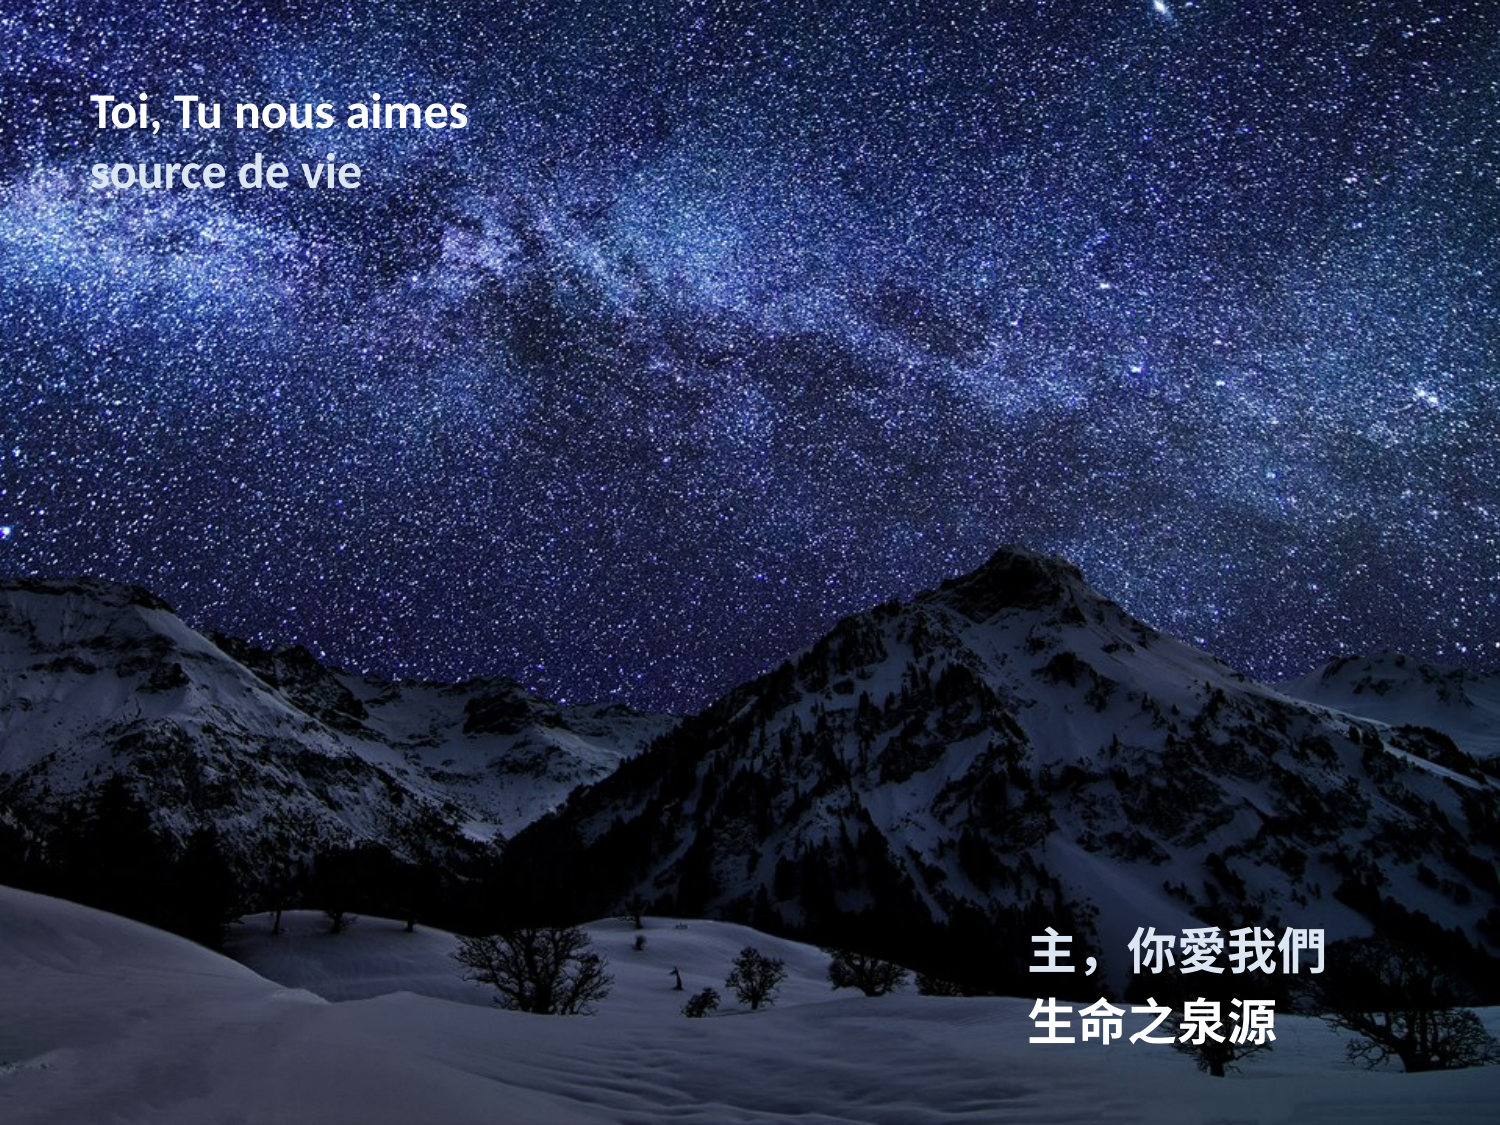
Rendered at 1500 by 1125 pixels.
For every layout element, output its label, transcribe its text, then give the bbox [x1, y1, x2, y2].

picture [0, 0, 1500, 1125]
list 主，你愛我們 生命之泉源 [1012, 912, 1425, 1088]
title Toi, Tu nous aimes source de vie [75, 45, 1425, 233]
